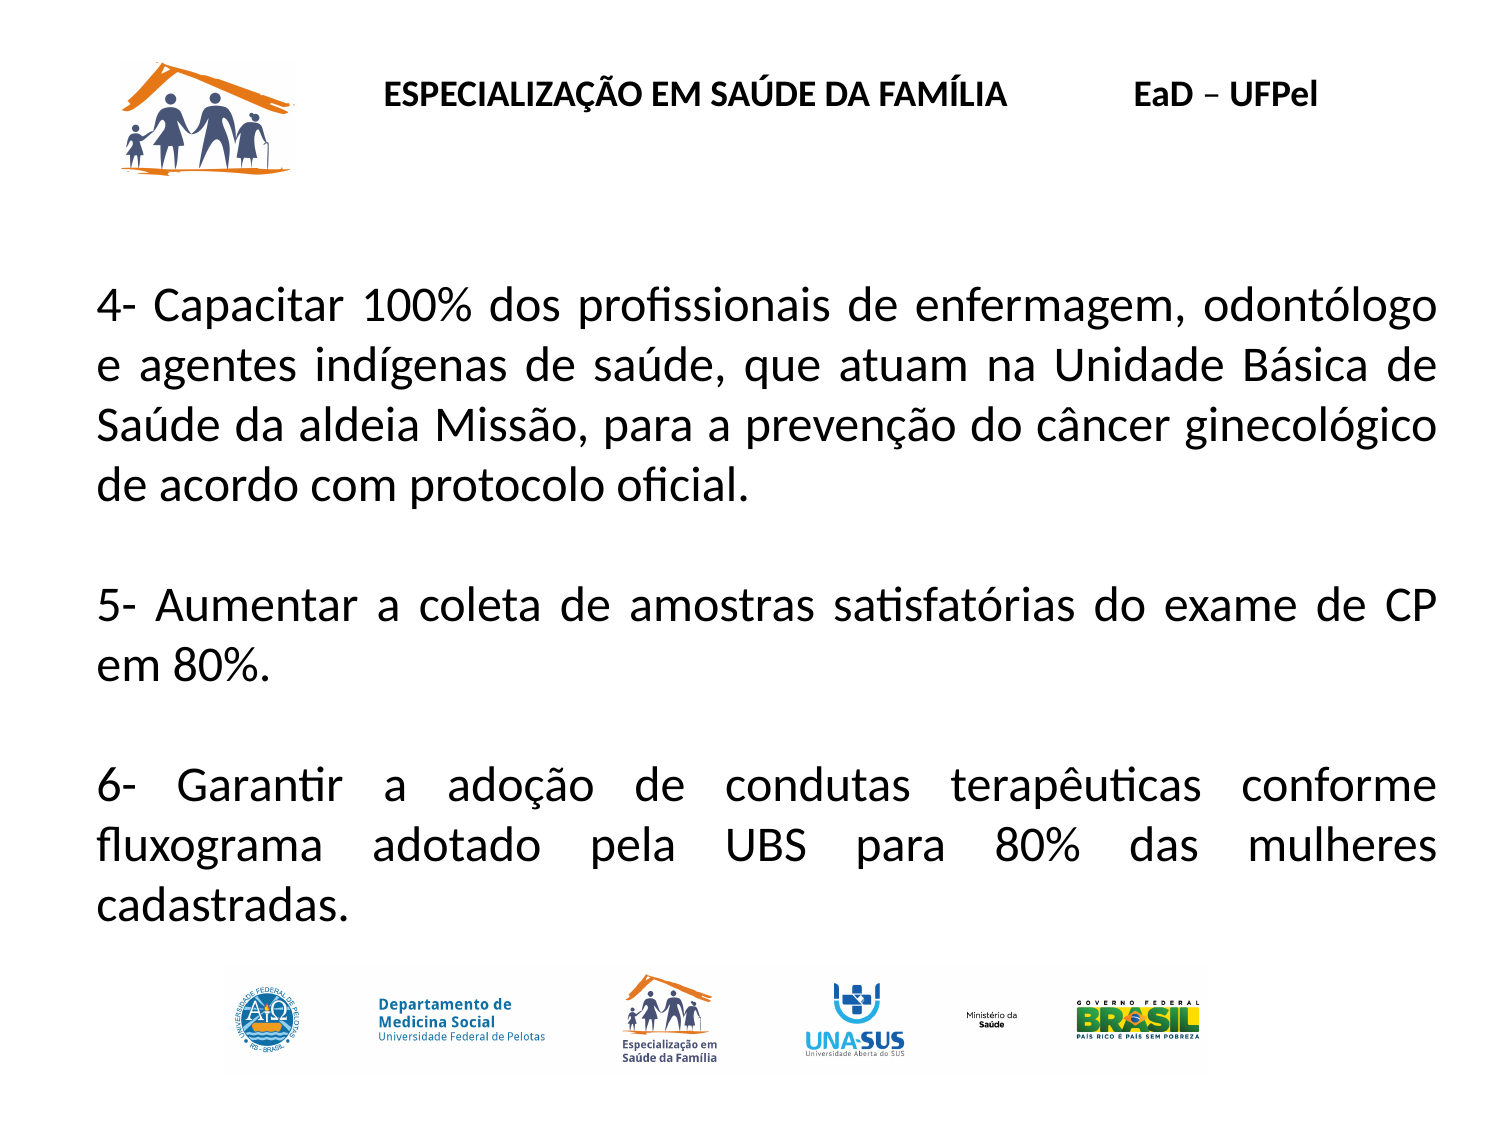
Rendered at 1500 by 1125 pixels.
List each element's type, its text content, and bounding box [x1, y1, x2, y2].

picture [224, 962, 1210, 1074]
text_box 4- Capacitar 100% dos profissionais de enfermagem, odontólogo e agentes indígenas de saúde, que atuam na Unidade Básica de Saúde da aldeia Missão, para a prevenção do câncer ginecológico de acordo com protocolo oficial. 5- Aumentar a coleta de amostras satisfatórias do exame de CP em 80%. 6- Garantir a adoção de condutas terapêuticas conforme fluxograma adotado pela UBS para 80% das mulheres cadastradas. [81, 263, 1453, 939]
text_box ESPECIALIZAÇÃO EM SAÚDE DA FAMÍLIA EaD – UFPel [368, 62, 1398, 167]
picture [121, 61, 295, 176]
